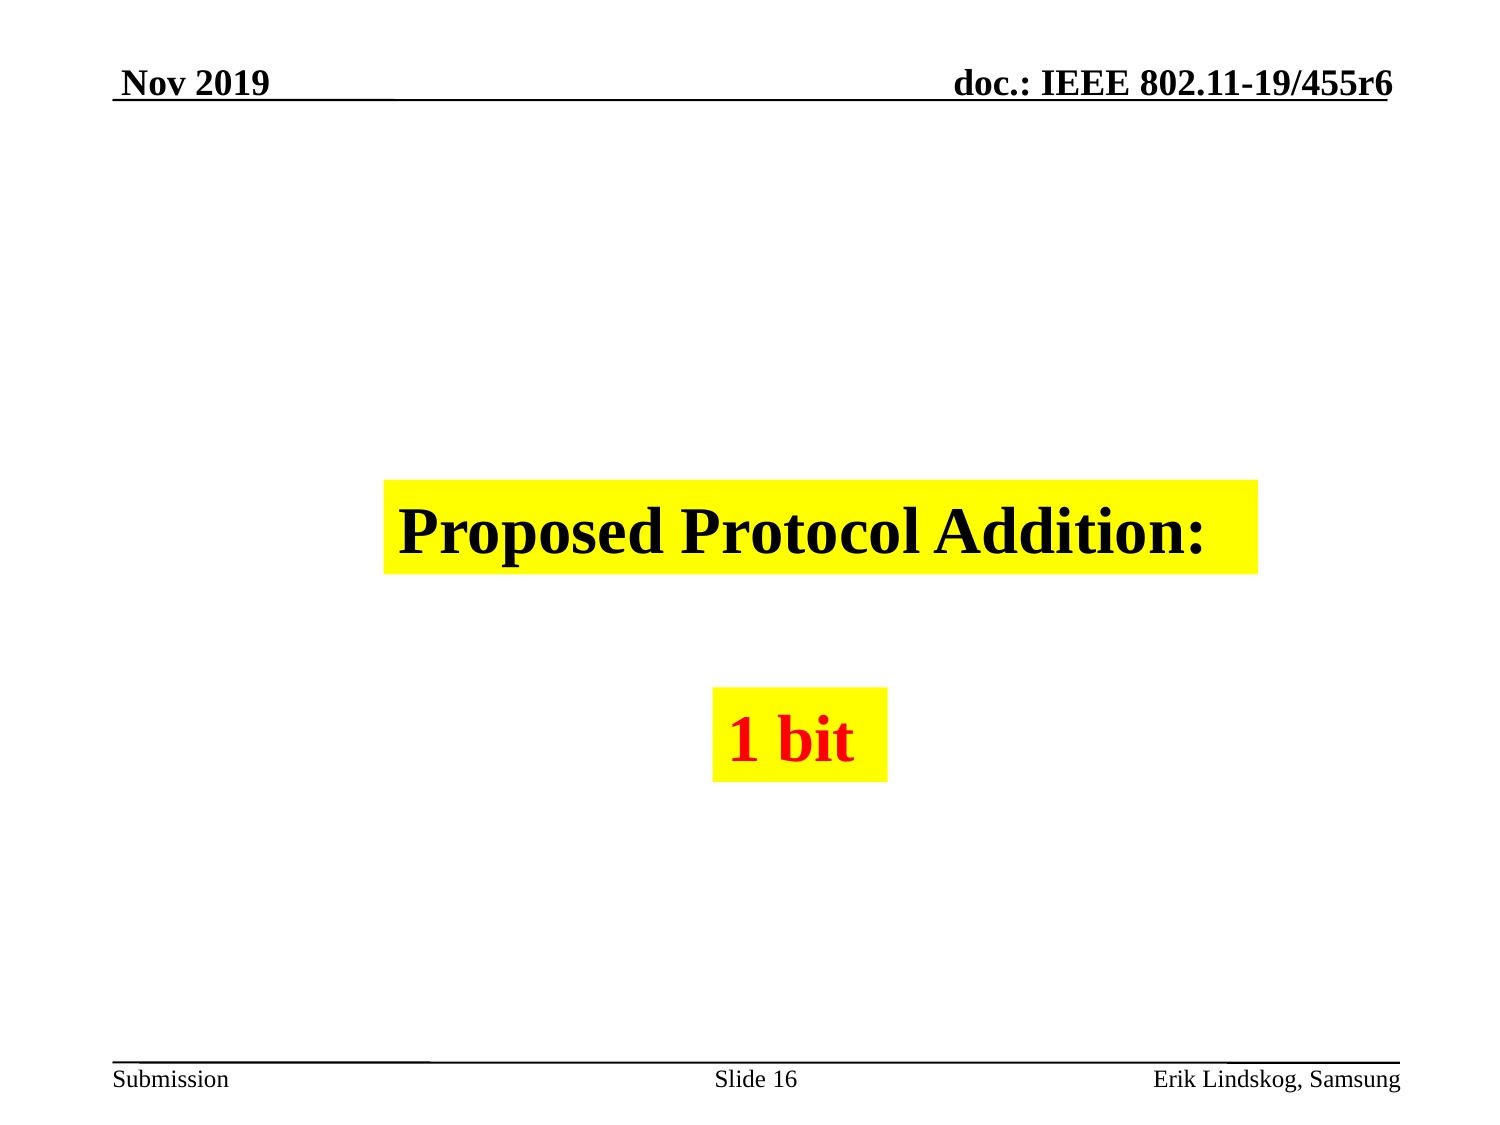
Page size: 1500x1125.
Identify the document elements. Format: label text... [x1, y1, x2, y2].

text_box Proposed Protocol Addition: [383, 479, 1258, 575]
footer Erik Lindskog, Samsung [878, 1061, 1402, 1093]
text_box 1 bit [712, 687, 888, 783]
slide_number Slide 16 [712, 1061, 800, 1123]
